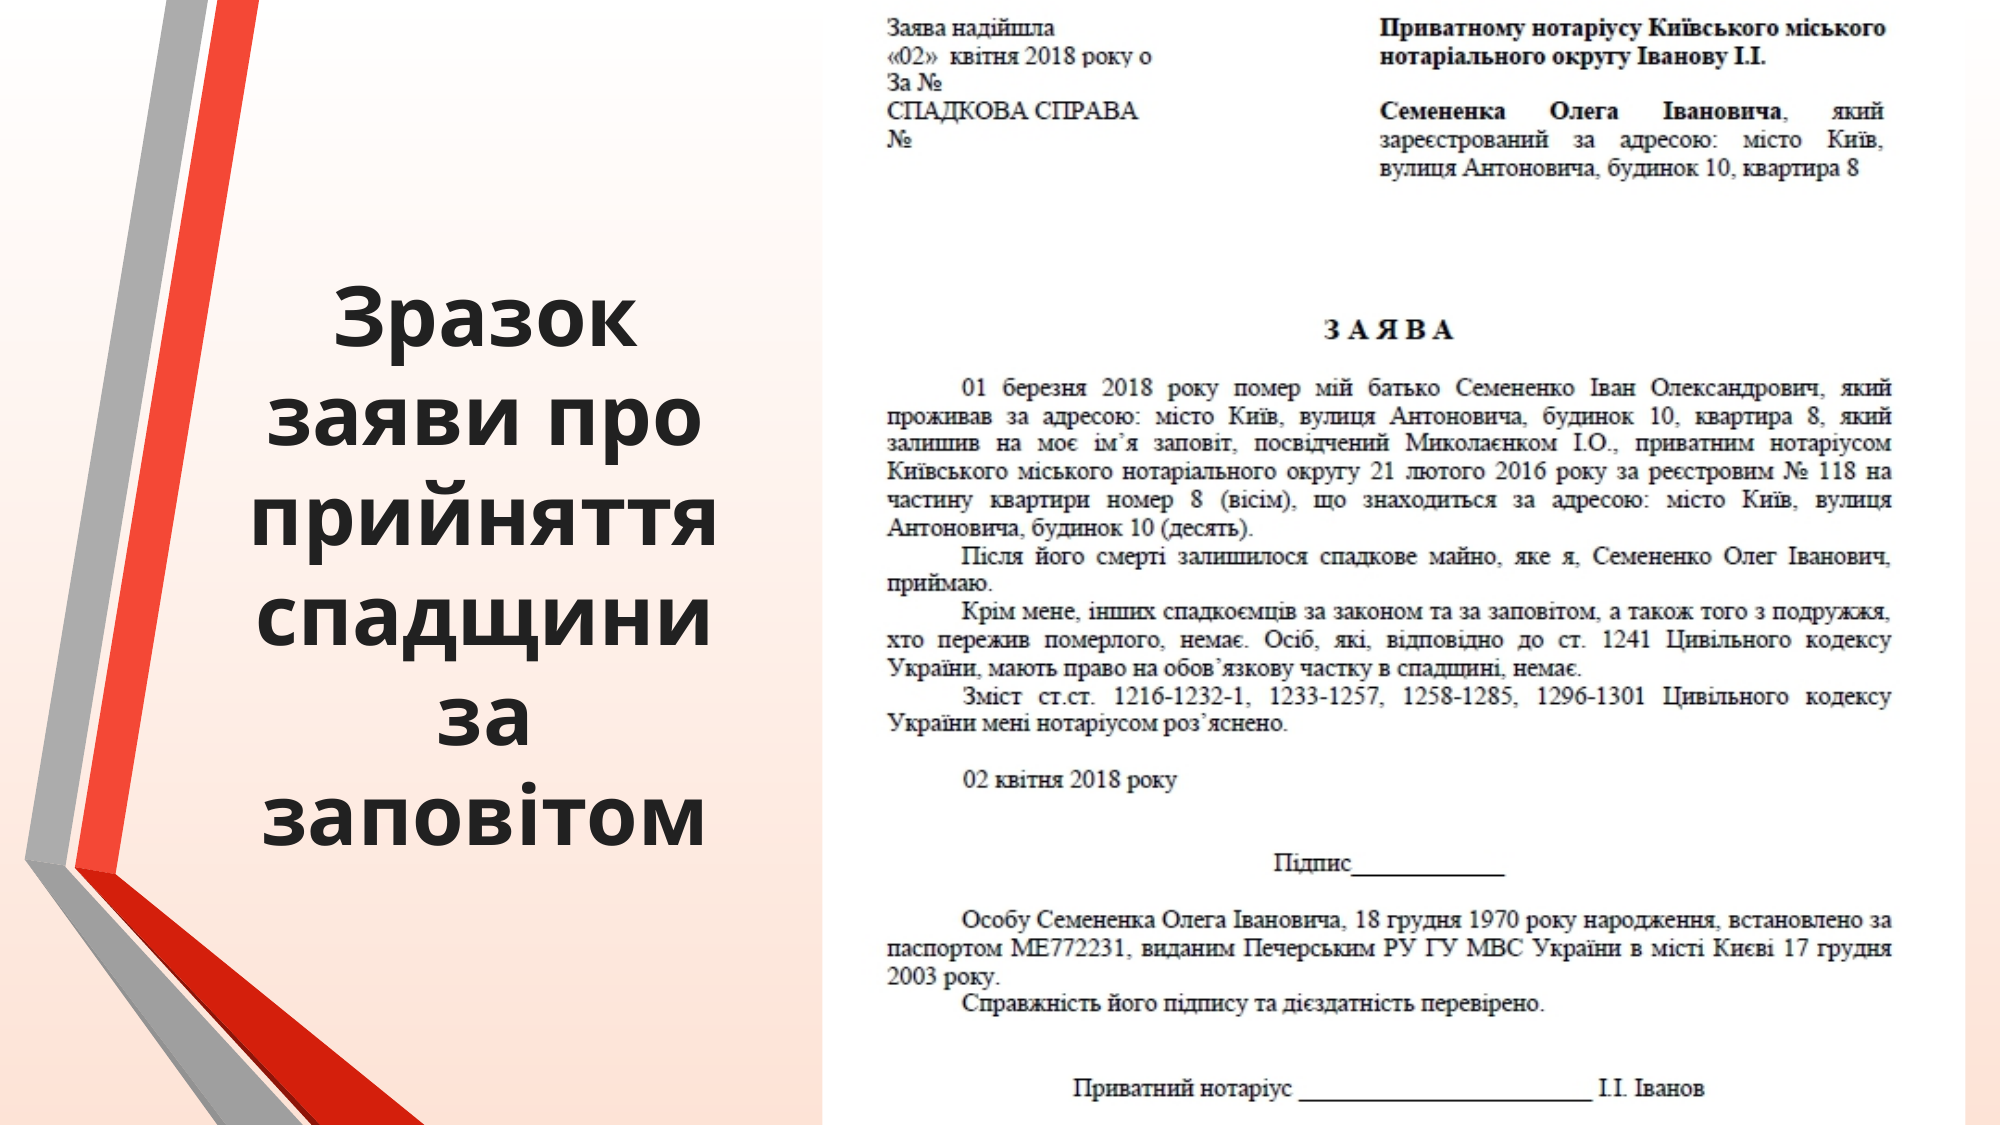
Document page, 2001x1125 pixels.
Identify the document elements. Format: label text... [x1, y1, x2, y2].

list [822, 0, 1966, 1125]
title Зразок заяви про прийняття спадщини за заповітом [225, 195, 745, 929]
